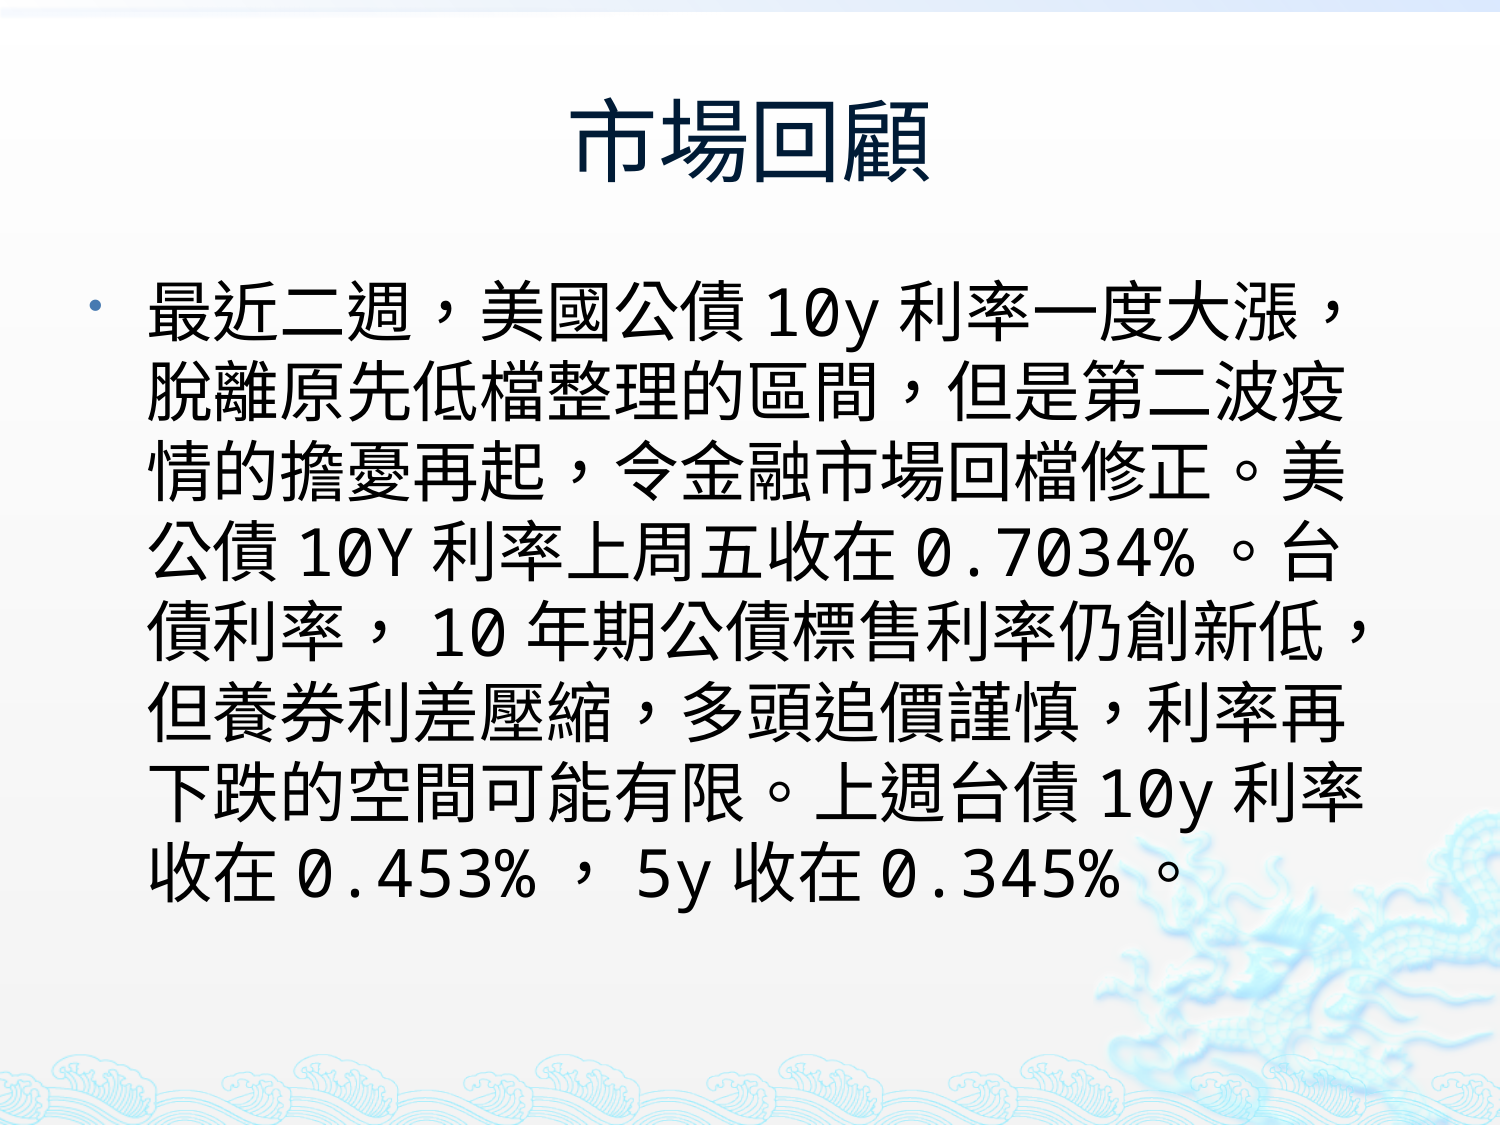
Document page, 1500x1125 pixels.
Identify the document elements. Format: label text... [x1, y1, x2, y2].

list 最近二週，美國公債10y利率一度大漲，脫離原先低檔整理的區間，但是第二波疫情的擔憂再起，令金融市場回檔修正。美公債10Y利率上周五收在0.7034%。台債利率，10年期公債標售利率仍創新低，但養券利差壓縮，多頭追價謹慎，利率再下跌的空間可能有限。上週台債10y利率收在0.453%，5y收在0.345%。 [75, 262, 1425, 1005]
title 市場回顧 [75, 45, 1425, 233]
